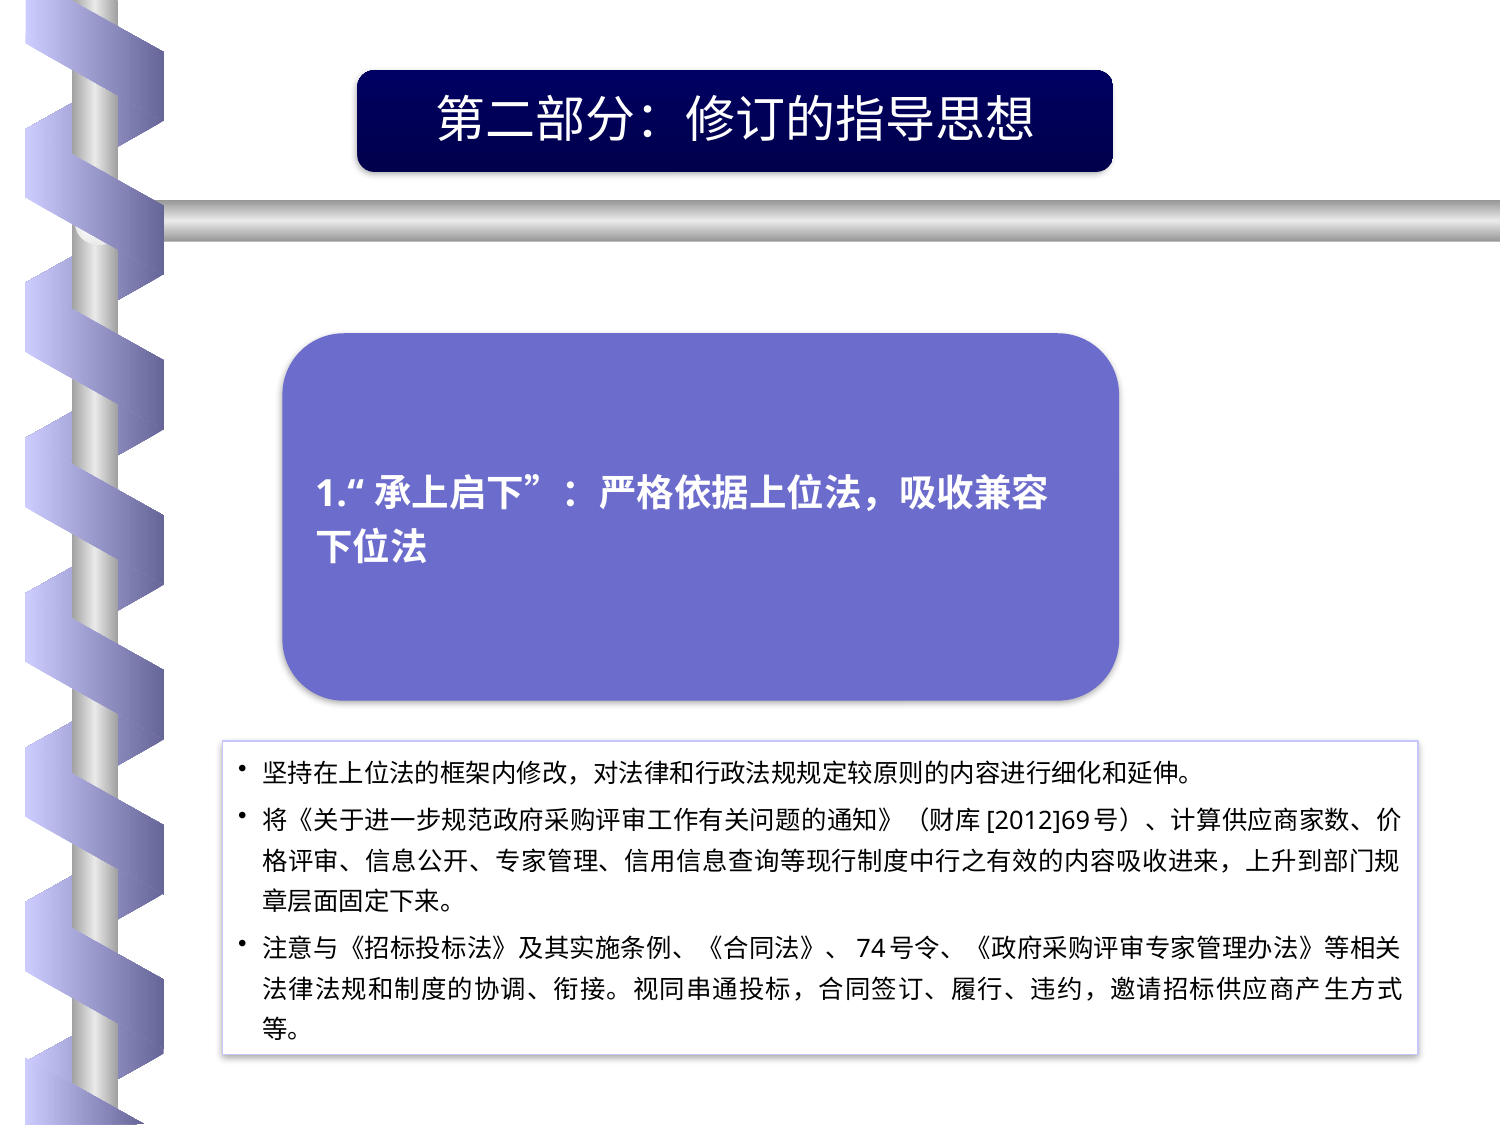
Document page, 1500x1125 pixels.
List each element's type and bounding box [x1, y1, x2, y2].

text_box [222, 292, 1419, 1055]
text_box [357, 70, 1114, 173]
